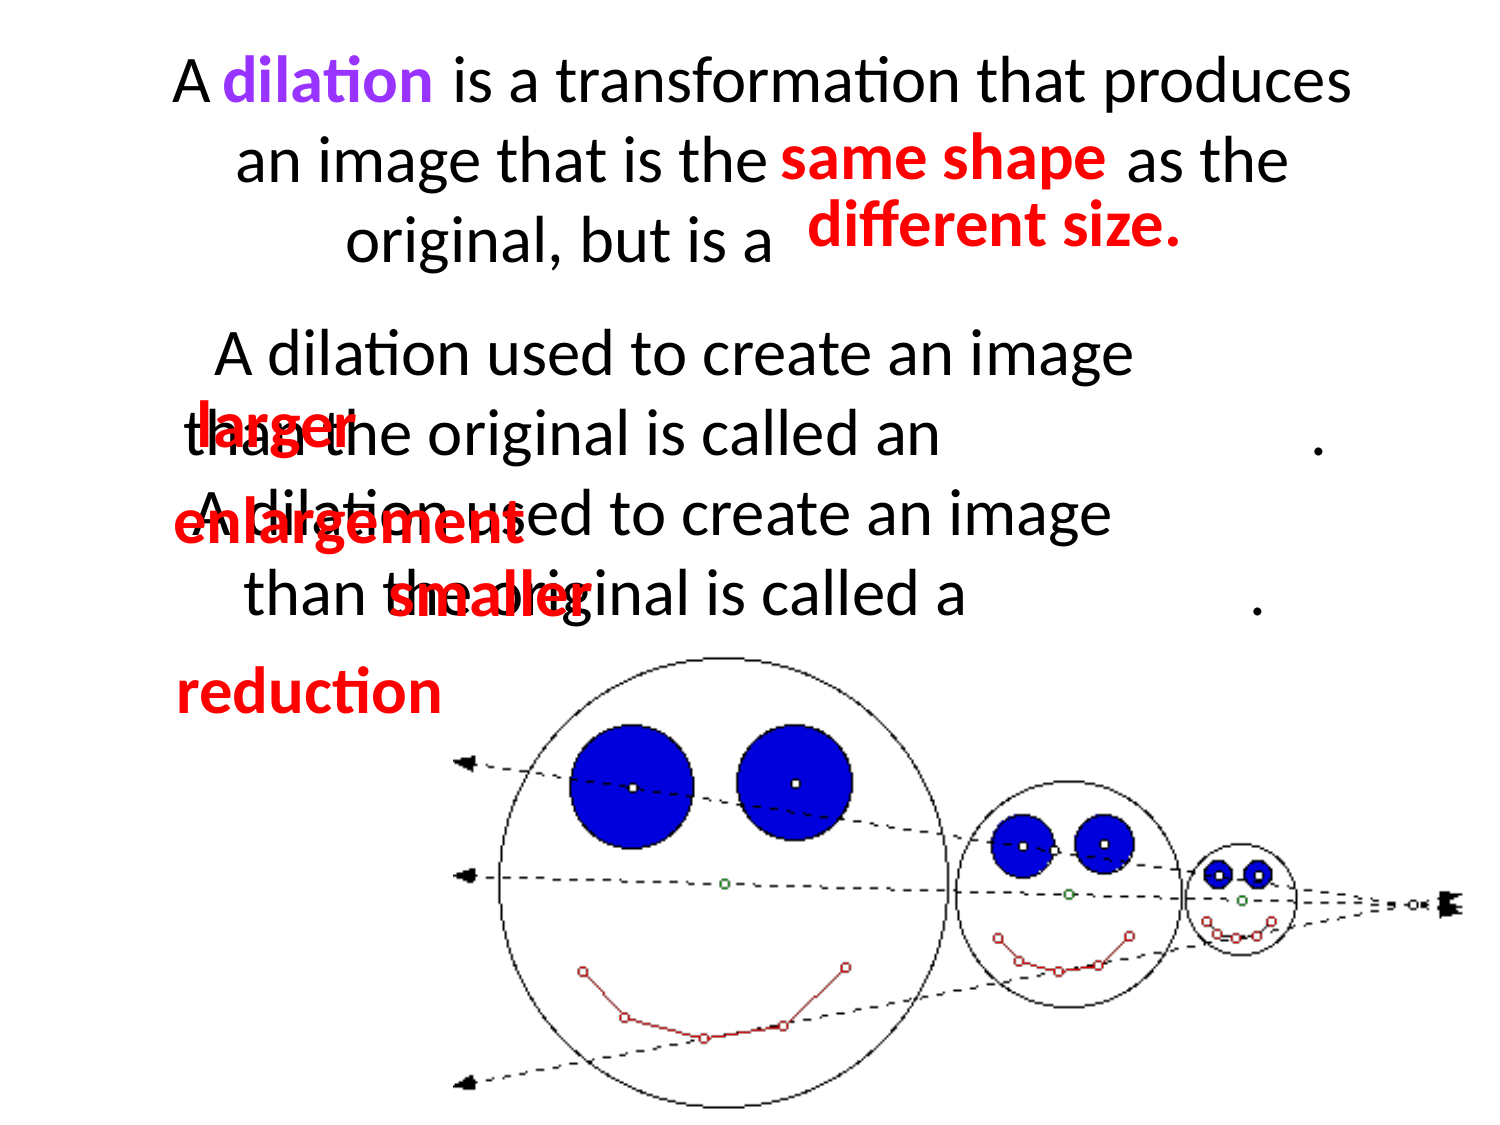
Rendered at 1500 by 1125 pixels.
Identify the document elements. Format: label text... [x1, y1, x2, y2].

text_box reduction [161, 639, 448, 735]
text_box same shape [765, 105, 1138, 200]
text_box dilation [207, 28, 450, 123]
text_box larger [181, 373, 373, 469]
text_box different size. [792, 172, 1213, 268]
picture [453, 612, 1465, 1125]
text_box enlargement [158, 469, 541, 565]
text_box smaller [374, 541, 624, 637]
text_box A dilation is a transformation that produces an image that is the same shape as the original, but is a different size. A dilation used to create an image larger than the original is called an enlargement. A dilation used to create an image smaller than the original is called a reduction. [143, 28, 1382, 721]
